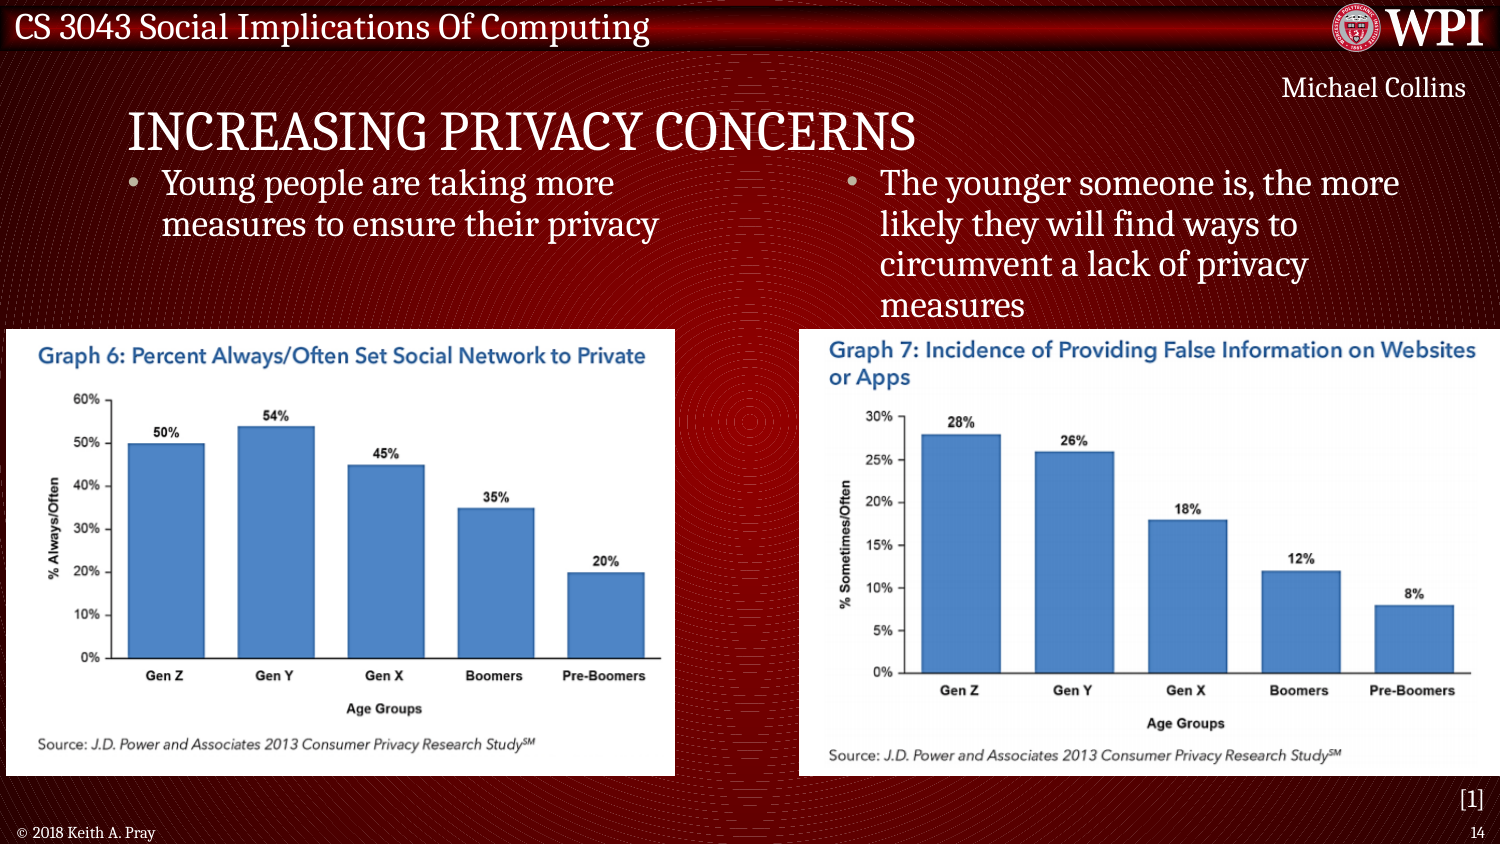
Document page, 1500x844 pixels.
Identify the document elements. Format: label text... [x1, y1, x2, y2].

slide_number 14 [1397, 821, 1500, 844]
text_box Michael Collins [1123, 61, 1481, 111]
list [5, 329, 676, 776]
footer © 2018 Keith A. Pray [0, 821, 913, 844]
list Young people are taking more measures to ensure their privacy [112, 155, 725, 706]
title Increasing Privacy Concerns [112, 59, 1388, 210]
text_box The younger someone is, the more likely they will find ways to circumvent a lack of privacy measures [831, 155, 1444, 325]
text_box [1] [0, 775, 1500, 821]
picture [1332, 3, 1483, 52]
picture [798, 329, 1500, 776]
